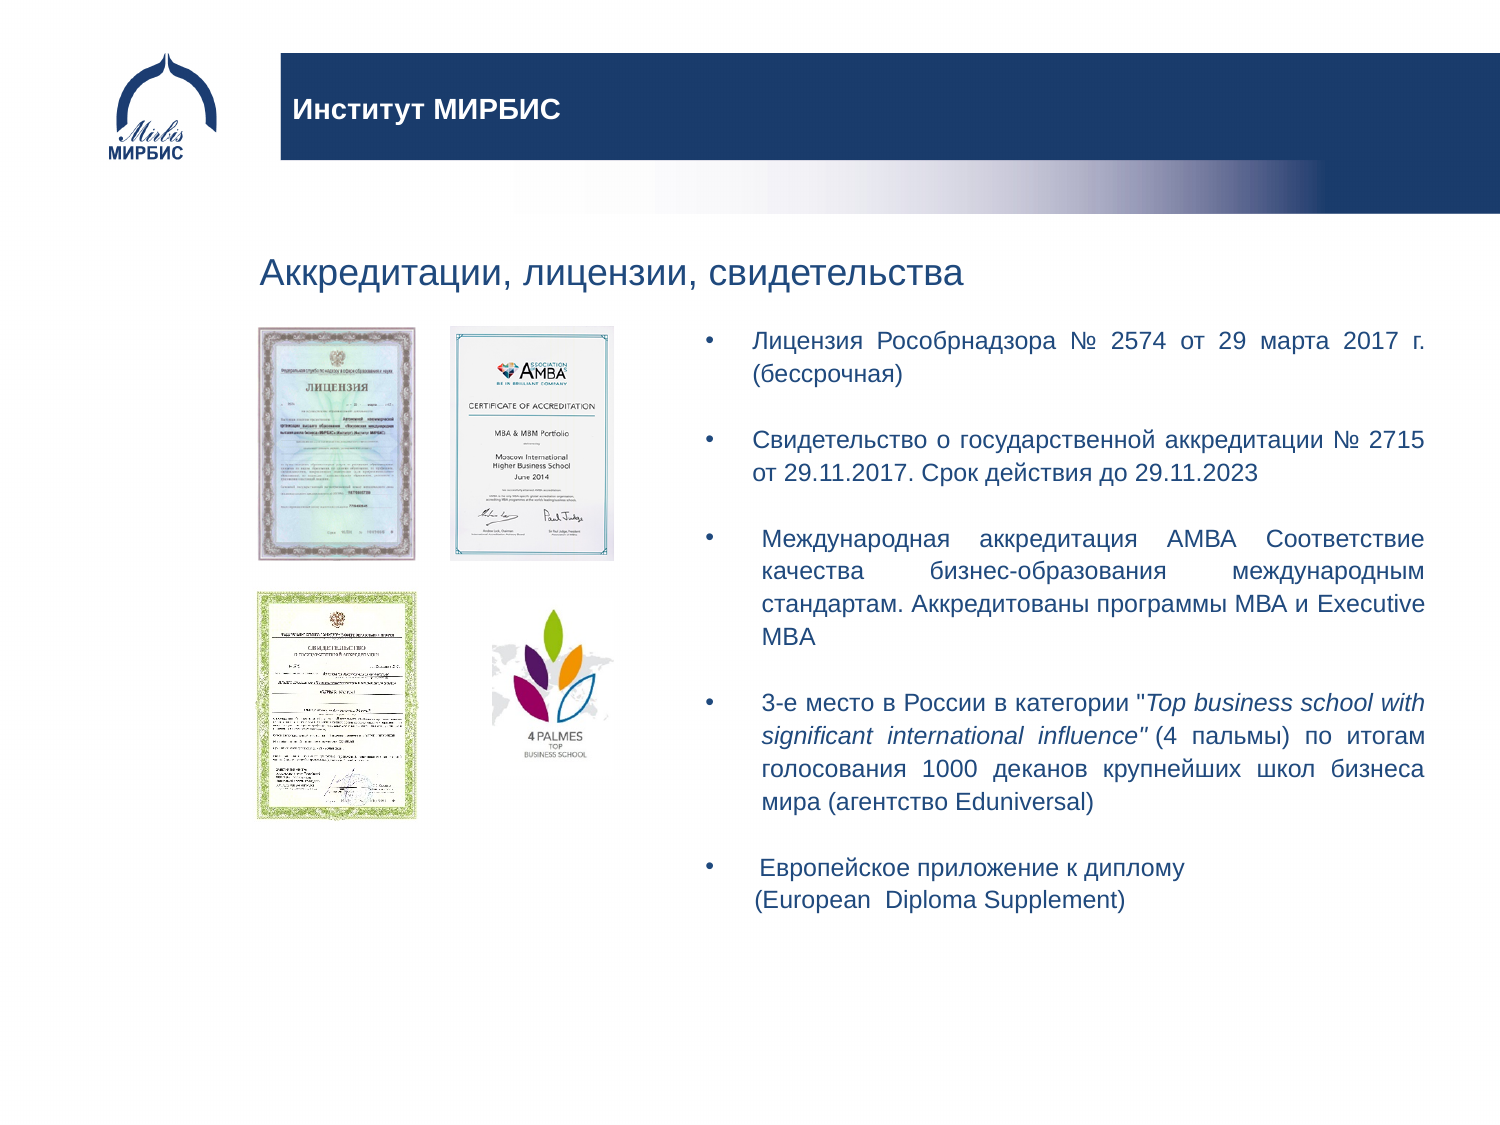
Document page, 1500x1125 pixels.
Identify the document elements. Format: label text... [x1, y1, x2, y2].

text_box Институт МИРБИС [277, 82, 1288, 133]
text_box Аккредитации, лицензии, свидетельства [244, 240, 980, 300]
picture [0, 0, 1500, 1125]
text_box Лицензия Рособрнадзора № 2574 от 29 марта 2017 г. (бессрочная) Свидетельство о государственной аккредитации № 2715 от 29.11.2017. Срок действия до 29.11.2023 Международная аккредитация АМВА Соответствие качества бизнес-образования международным стандартам. Аккредитованы программы МВА и Executive MBA 3-е место в России в категории "Top business school with significant international influence" (4 пальмы) по итогам голосования 1000 деканов крупнейших школ бизнеса мира (агентство Eduniversal) Европейское приложение к диплому (European Diploma Supplement) [690, 314, 1441, 922]
